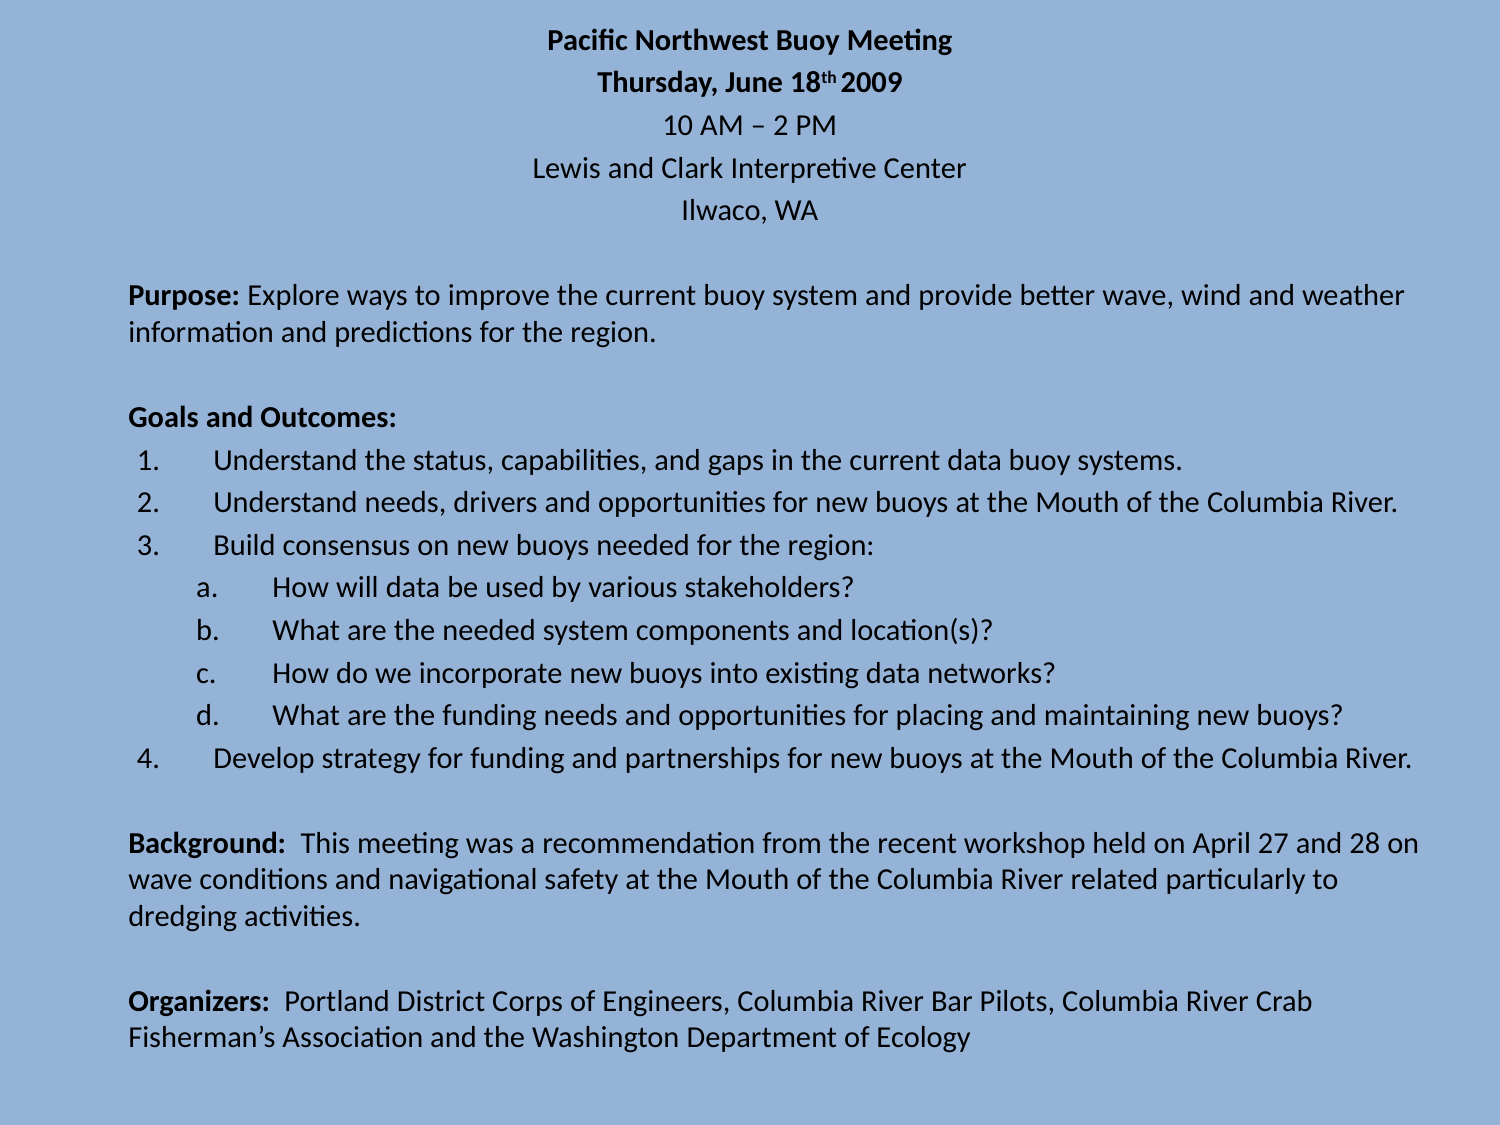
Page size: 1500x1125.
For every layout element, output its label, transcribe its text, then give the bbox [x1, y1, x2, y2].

list Pacific Northwest Buoy Meeting Thursday, June 18th 2009 10 AM – 2 PM Lewis and Clark Interpretive Center Ilwaco, WA Purpose: Explore ways to improve the current buoy system and provide better wave, wind and weather information and predictions for the region. Goals and Outcomes: Understand the status, capabilities, and gaps in the current data buoy systems. Understand needs, drivers and opportunities for new buoys at the Mouth of the Columbia River. Build consensus on new buoys needed for the region: How will data be used by various stakeholders? What are the needed system components and location(s)? How do we incorporate new buoys into existing data networks? What are the funding needs and opportunities for placing and maintaining new buoys? Develop strategy for funding and partnerships for new buoys at the Mouth of the Columbia River. Background: This meeting was a recommendation from the recent workshop held on April 27 and 28 on wave conditions and navigational safety at the Mouth of the Columbia River related particularly to dredging activities. Organizers: Portland District Corps of Engineers, Columbia River Bar Pilots, Columbia River Crab Fisherman’s Association and the Washington Department of Ecology [62, 12, 1438, 1113]
